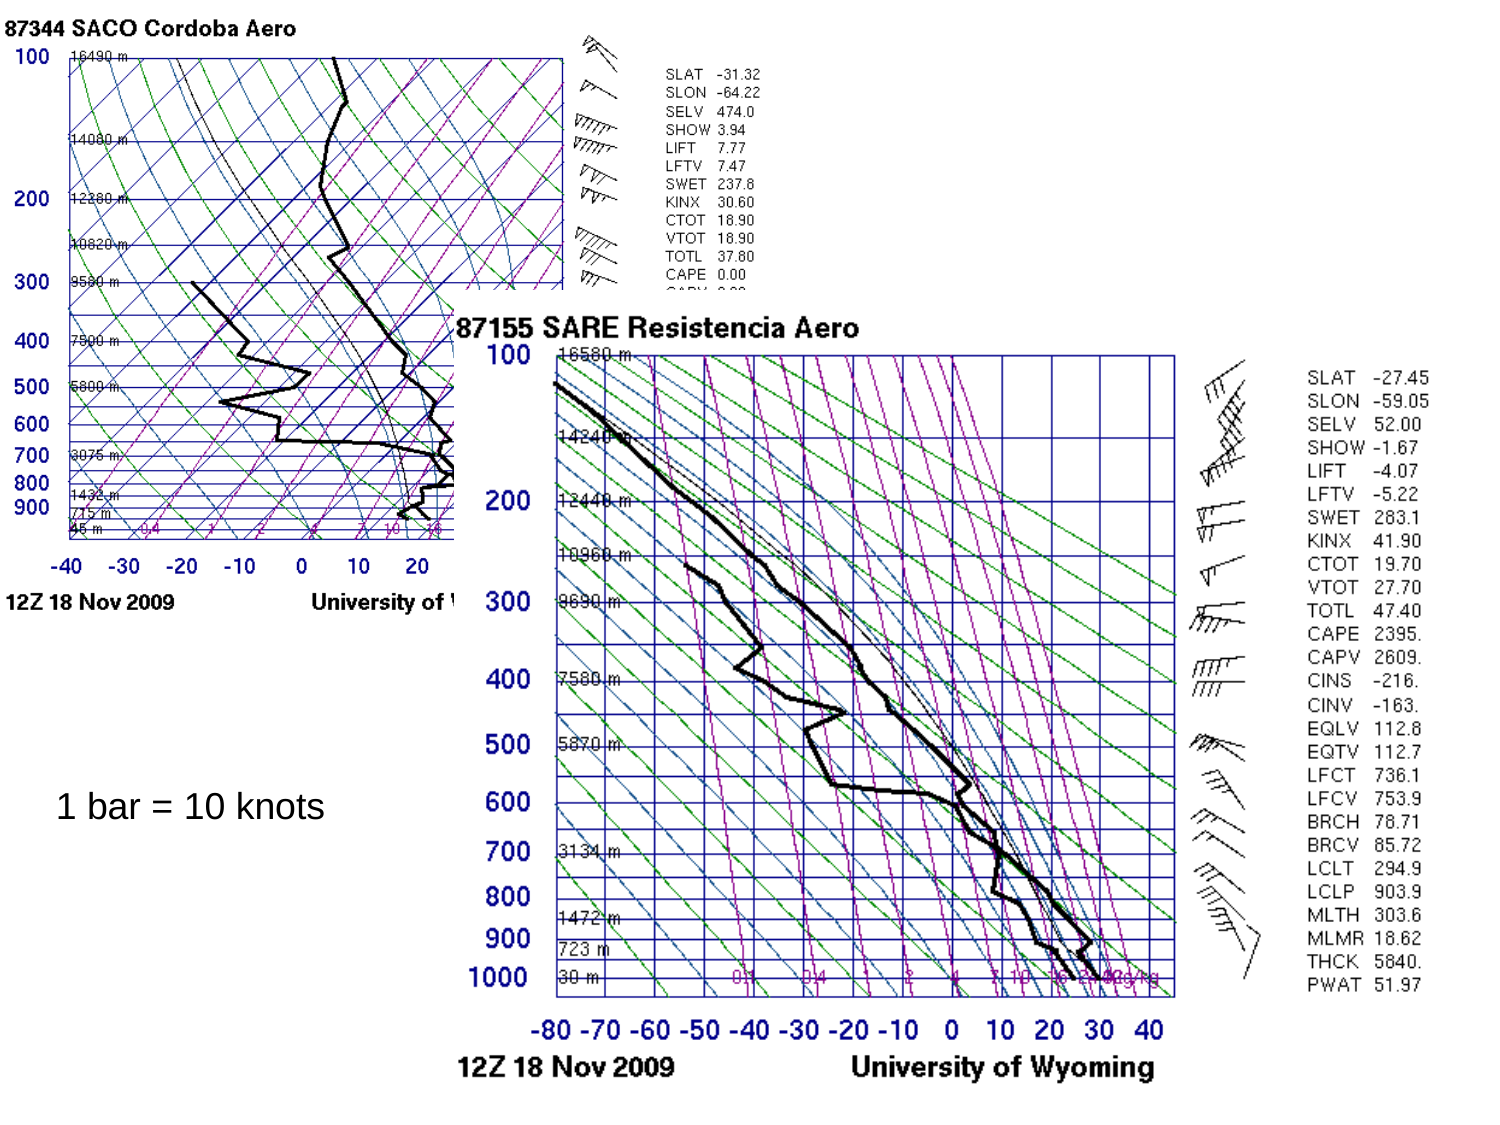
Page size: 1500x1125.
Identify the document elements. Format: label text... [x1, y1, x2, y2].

text_box 1 bar = 10 knots [41, 774, 431, 835]
picture [3, 0, 1448, 1085]
